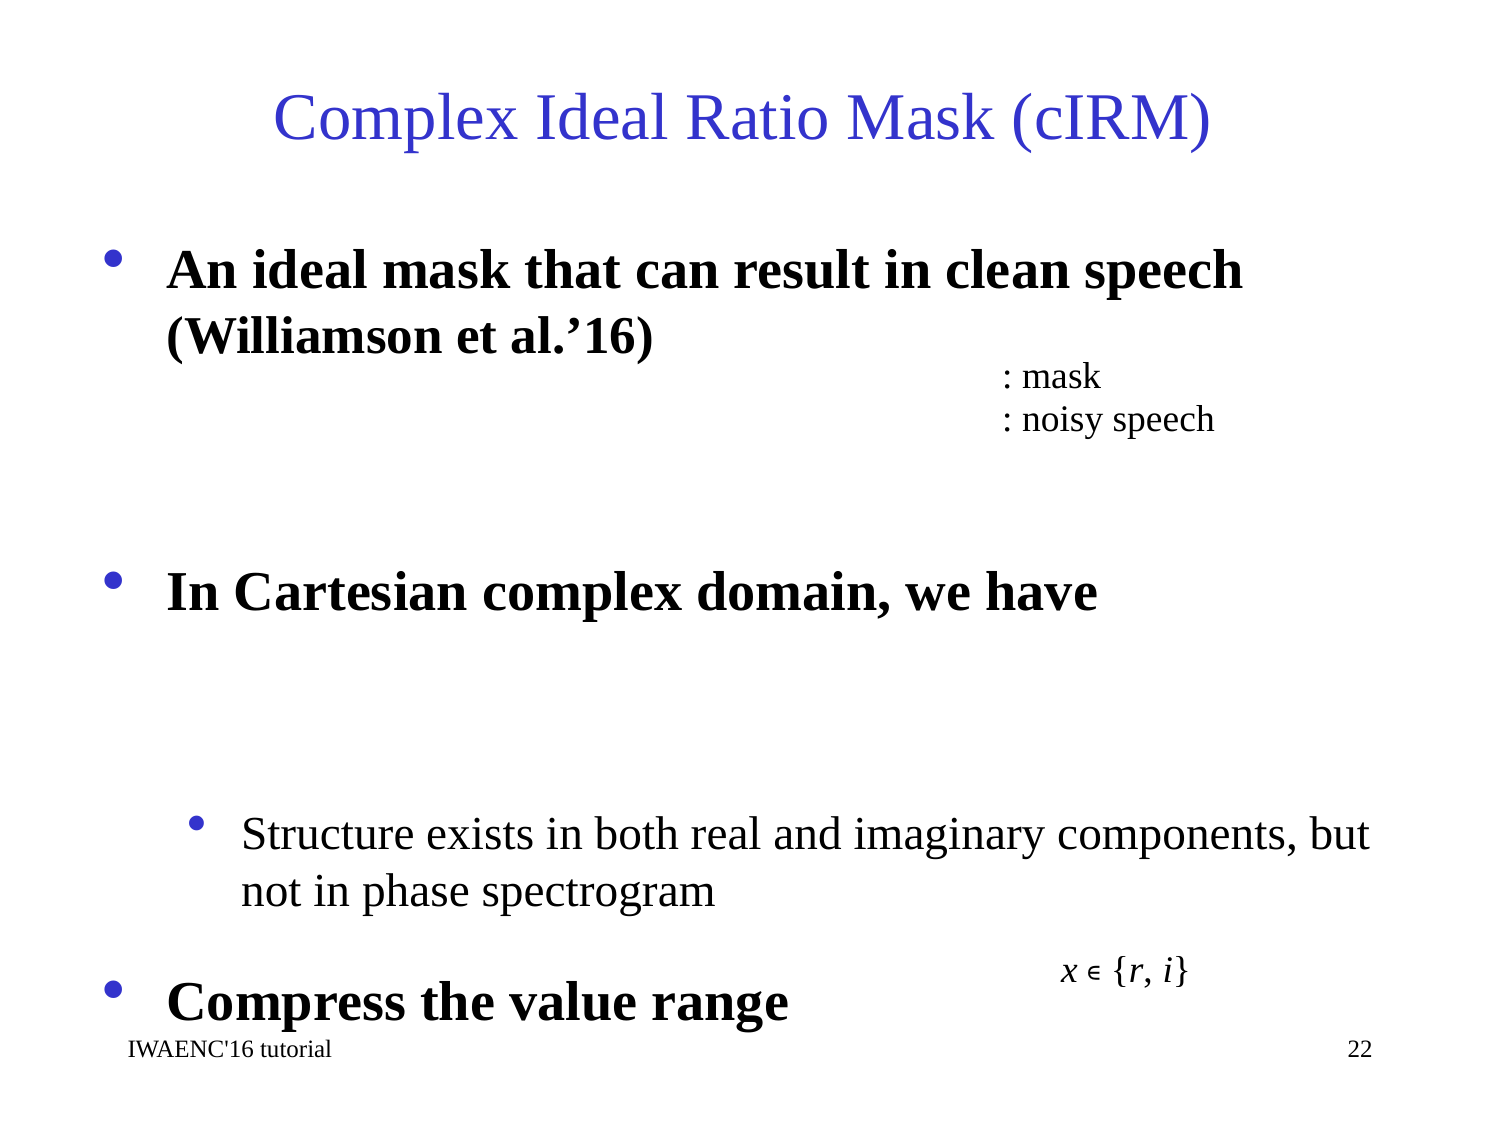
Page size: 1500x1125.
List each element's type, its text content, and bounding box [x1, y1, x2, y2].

text_box x ∊ {r, i} [1046, 946, 1278, 998]
slide_number IWAENC'16 tutorial [112, 1024, 426, 1101]
title Complex Ideal Ratio Mask (cIRM) [87, 62, 1400, 163]
slide_number 22 [1074, 1024, 1388, 1101]
